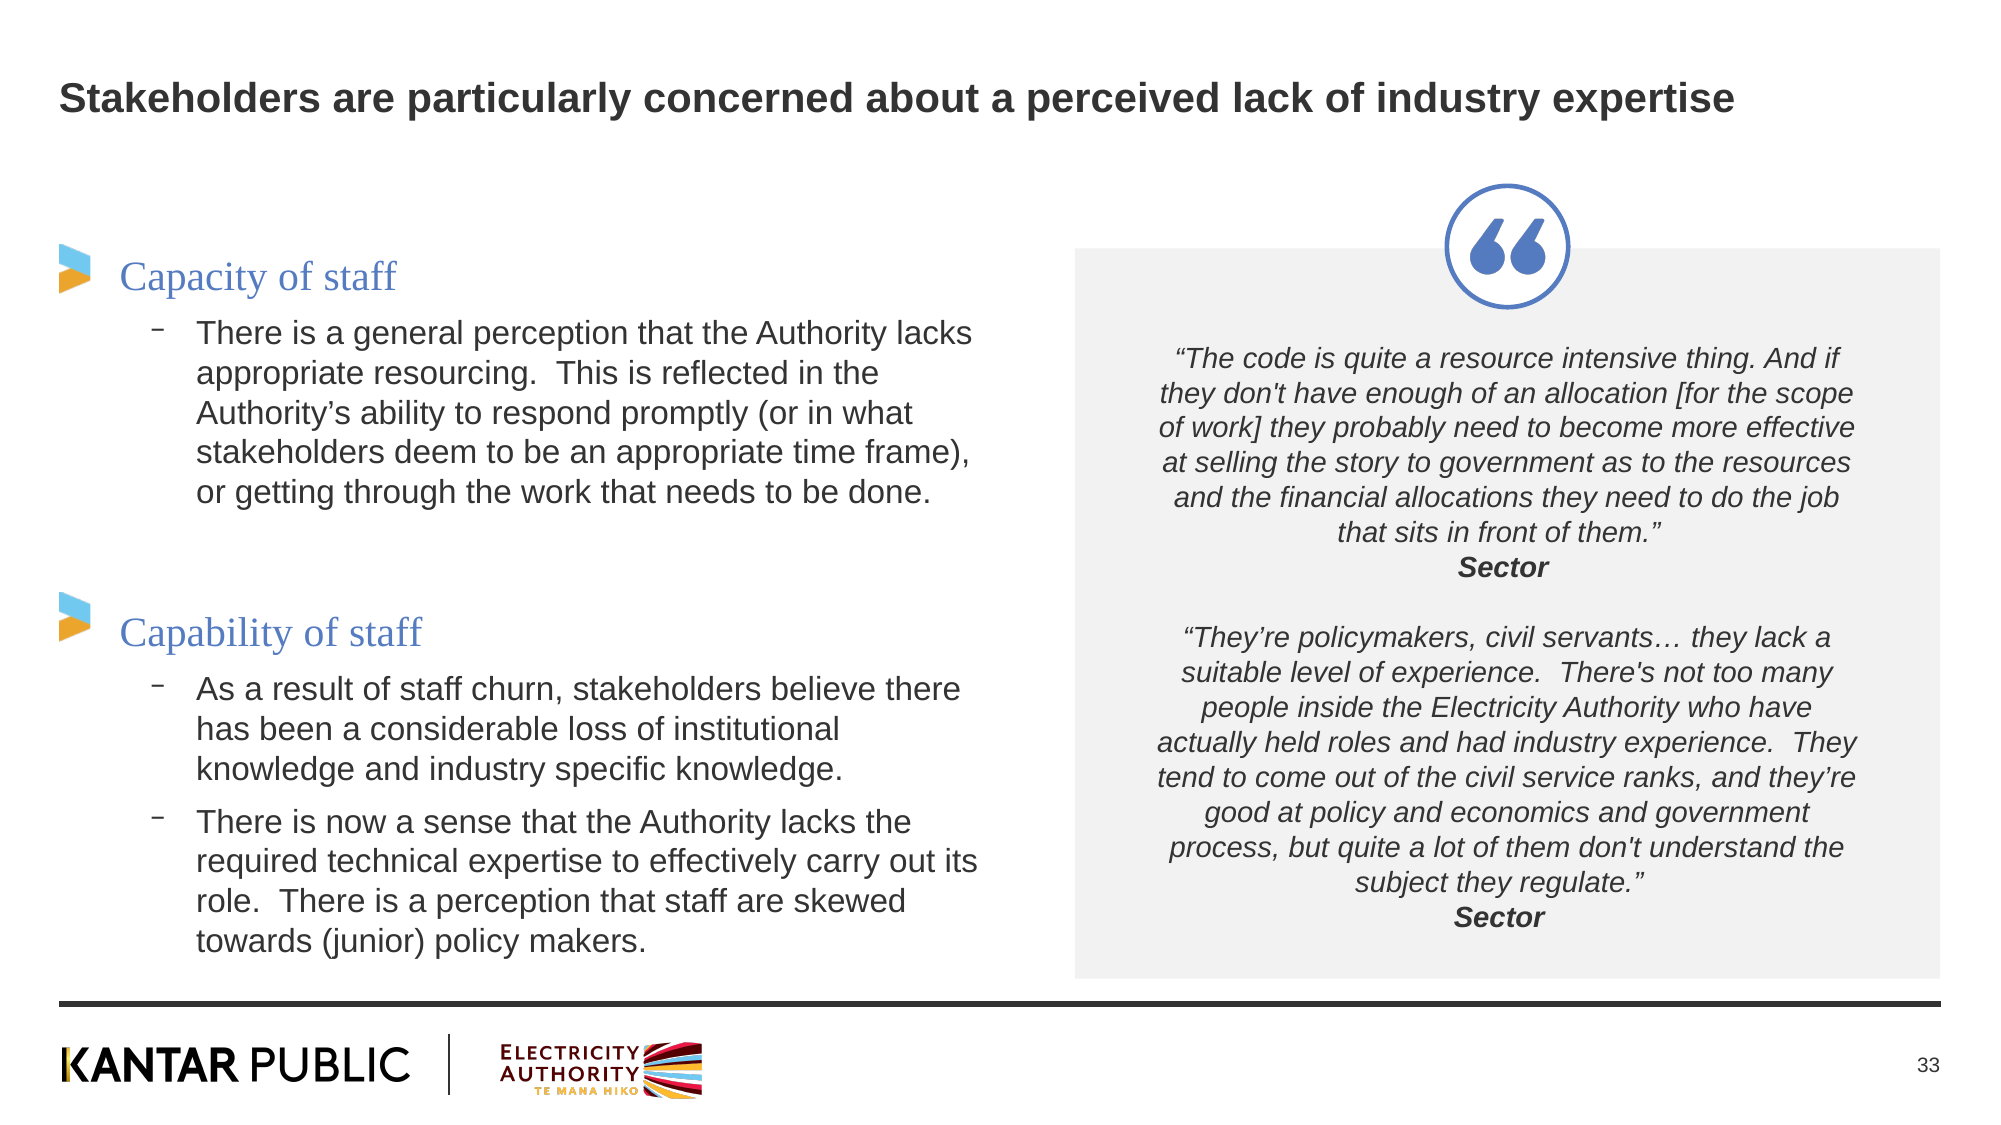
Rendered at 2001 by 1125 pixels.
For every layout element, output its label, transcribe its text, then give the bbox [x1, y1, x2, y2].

list Capacity of staff There is a general perception that the Authority lacks appropriate resourcing. This is reflected in the Authority’s ability to respond promptly (or in what stakeholders deem to be an appropriate time frame), or getting through the work that needs to be done. Capability of staff As a result of staff churn, stakeholders believe there has been a considerable loss of institutional knowledge and industry specific knowledge. There is now a sense that the Authority lacks the required technical expertise to effectively carry out its role. There is a perception that staff are skewed towards (junior) policy makers. [119, 248, 1000, 937]
title Stakeholders are particularly concerned about a perceived lack of industry expertise [59, 70, 1941, 137]
picture [491, 1036, 708, 1102]
text_box “The code is quite a resource intensive thing. And if they don't have enough of an allocation [for the scope of work] they probably need to become more effective at selling the story to government as to the resources and the financial allocations they need to do the job that sits in front of them.” Sector “They’re policymakers, civil servants… they lack a suitable level of experience. There's not too many people inside the Electricity Authority who have actually held roles and had industry experience. They tend to come out of the civil service ranks, and they’re good at policy and economics and government process, but quite a lot of them don't understand the subject they regulate.” Sector [1138, 331, 1877, 941]
slide_number 33 [1883, 1048, 1941, 1081]
text_box [1074, 247, 1941, 980]
picture [59, 244, 91, 294]
picture [62, 1047, 410, 1082]
picture [1468, 207, 1547, 286]
picture [59, 592, 91, 642]
text_box [1445, 184, 1570, 309]
